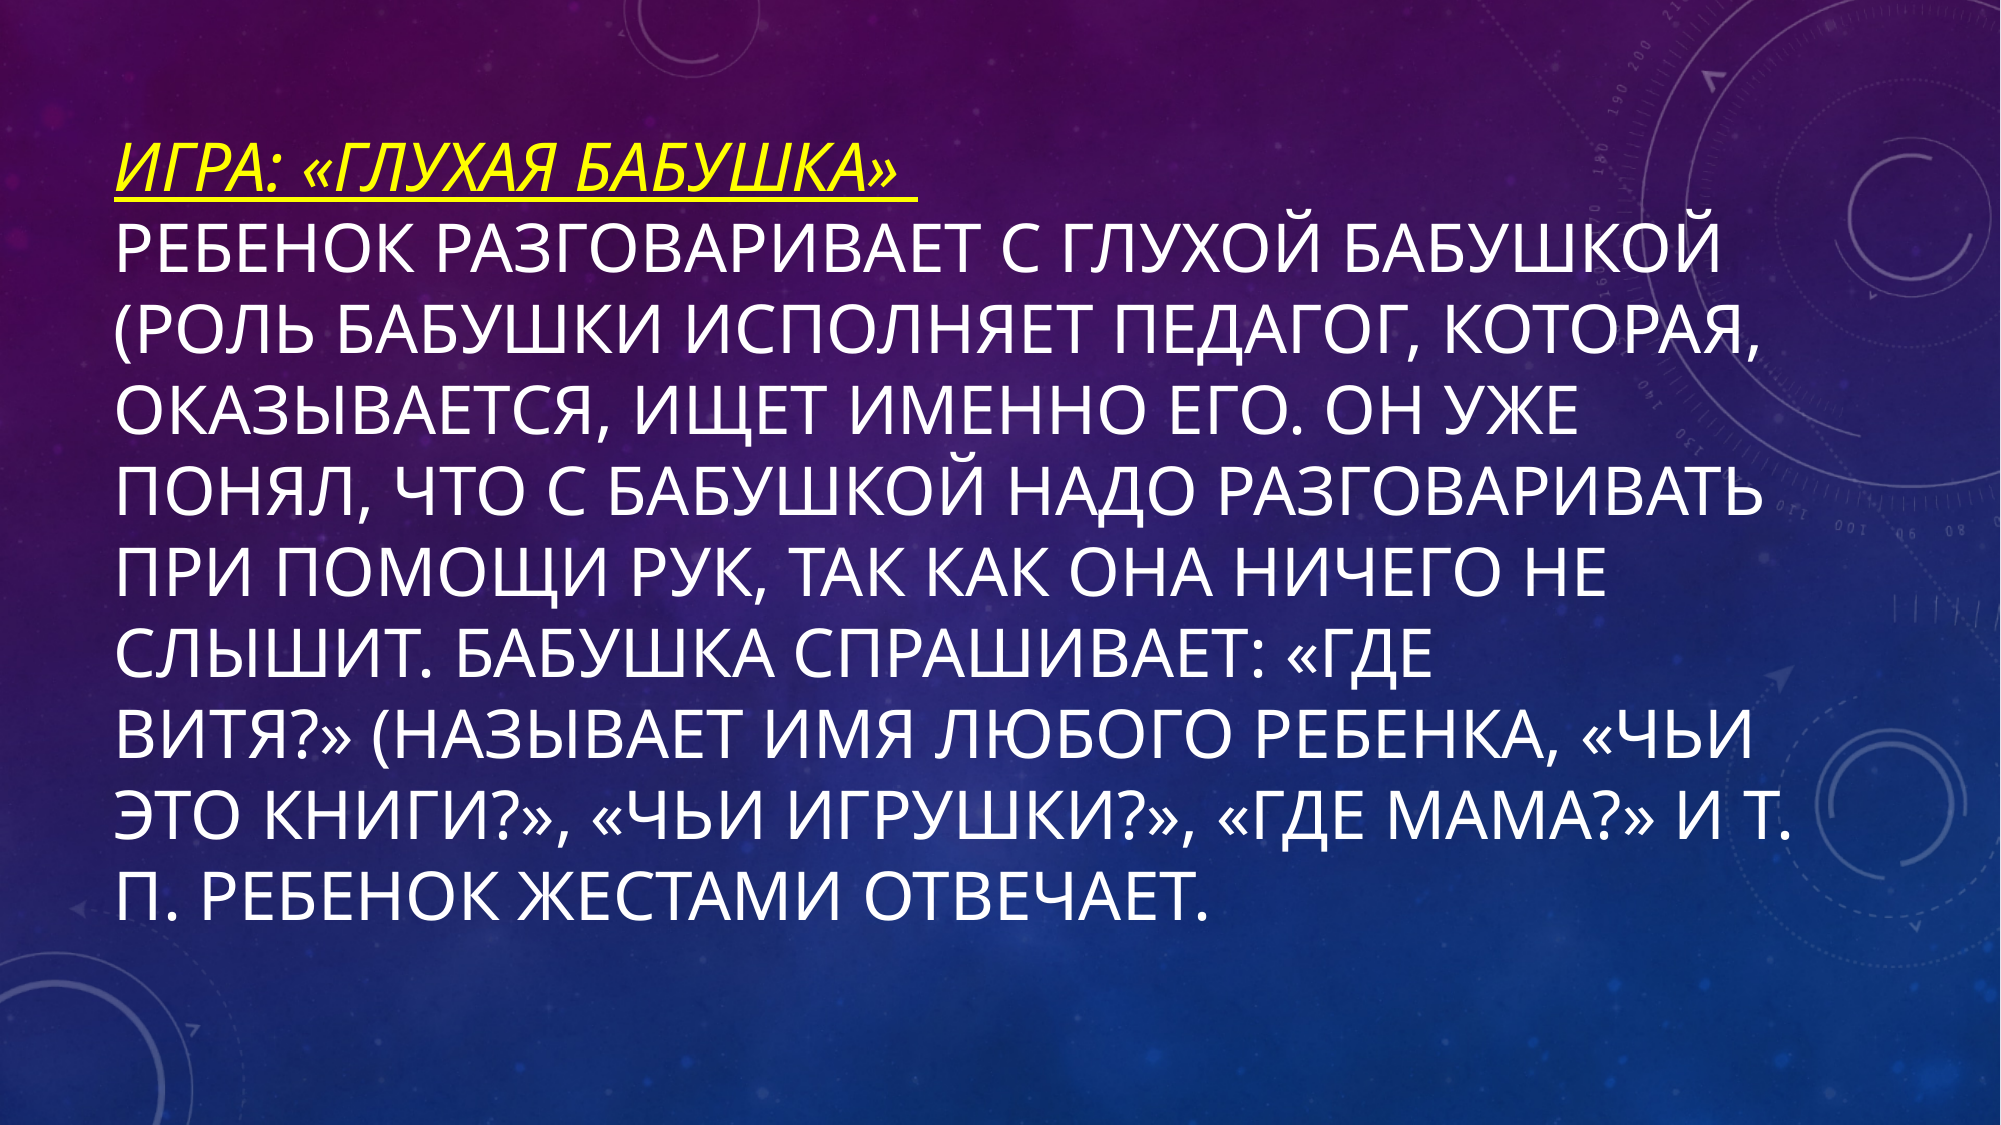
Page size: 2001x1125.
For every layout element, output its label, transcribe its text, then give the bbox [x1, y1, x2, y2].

picture [0, 0, 2001, 1125]
title Игра: «Глухая бабушка» Ребенок разговаривает с глухой бабушкой (роль бабушки исполняет педагог, которая, оказывается, ищет именно его. Он уже понял, что с бабушкой надо разговаривать при помощи рук, так как она ничего не слышит. Бабушка спрашивает: «Где Витя?» (называет имя любого ребенка, «Чьи это книги?», «Чьи игрушки?», «Где мама?» и т. п. Ребенок жестами отвечает. [98, 83, 1824, 975]
